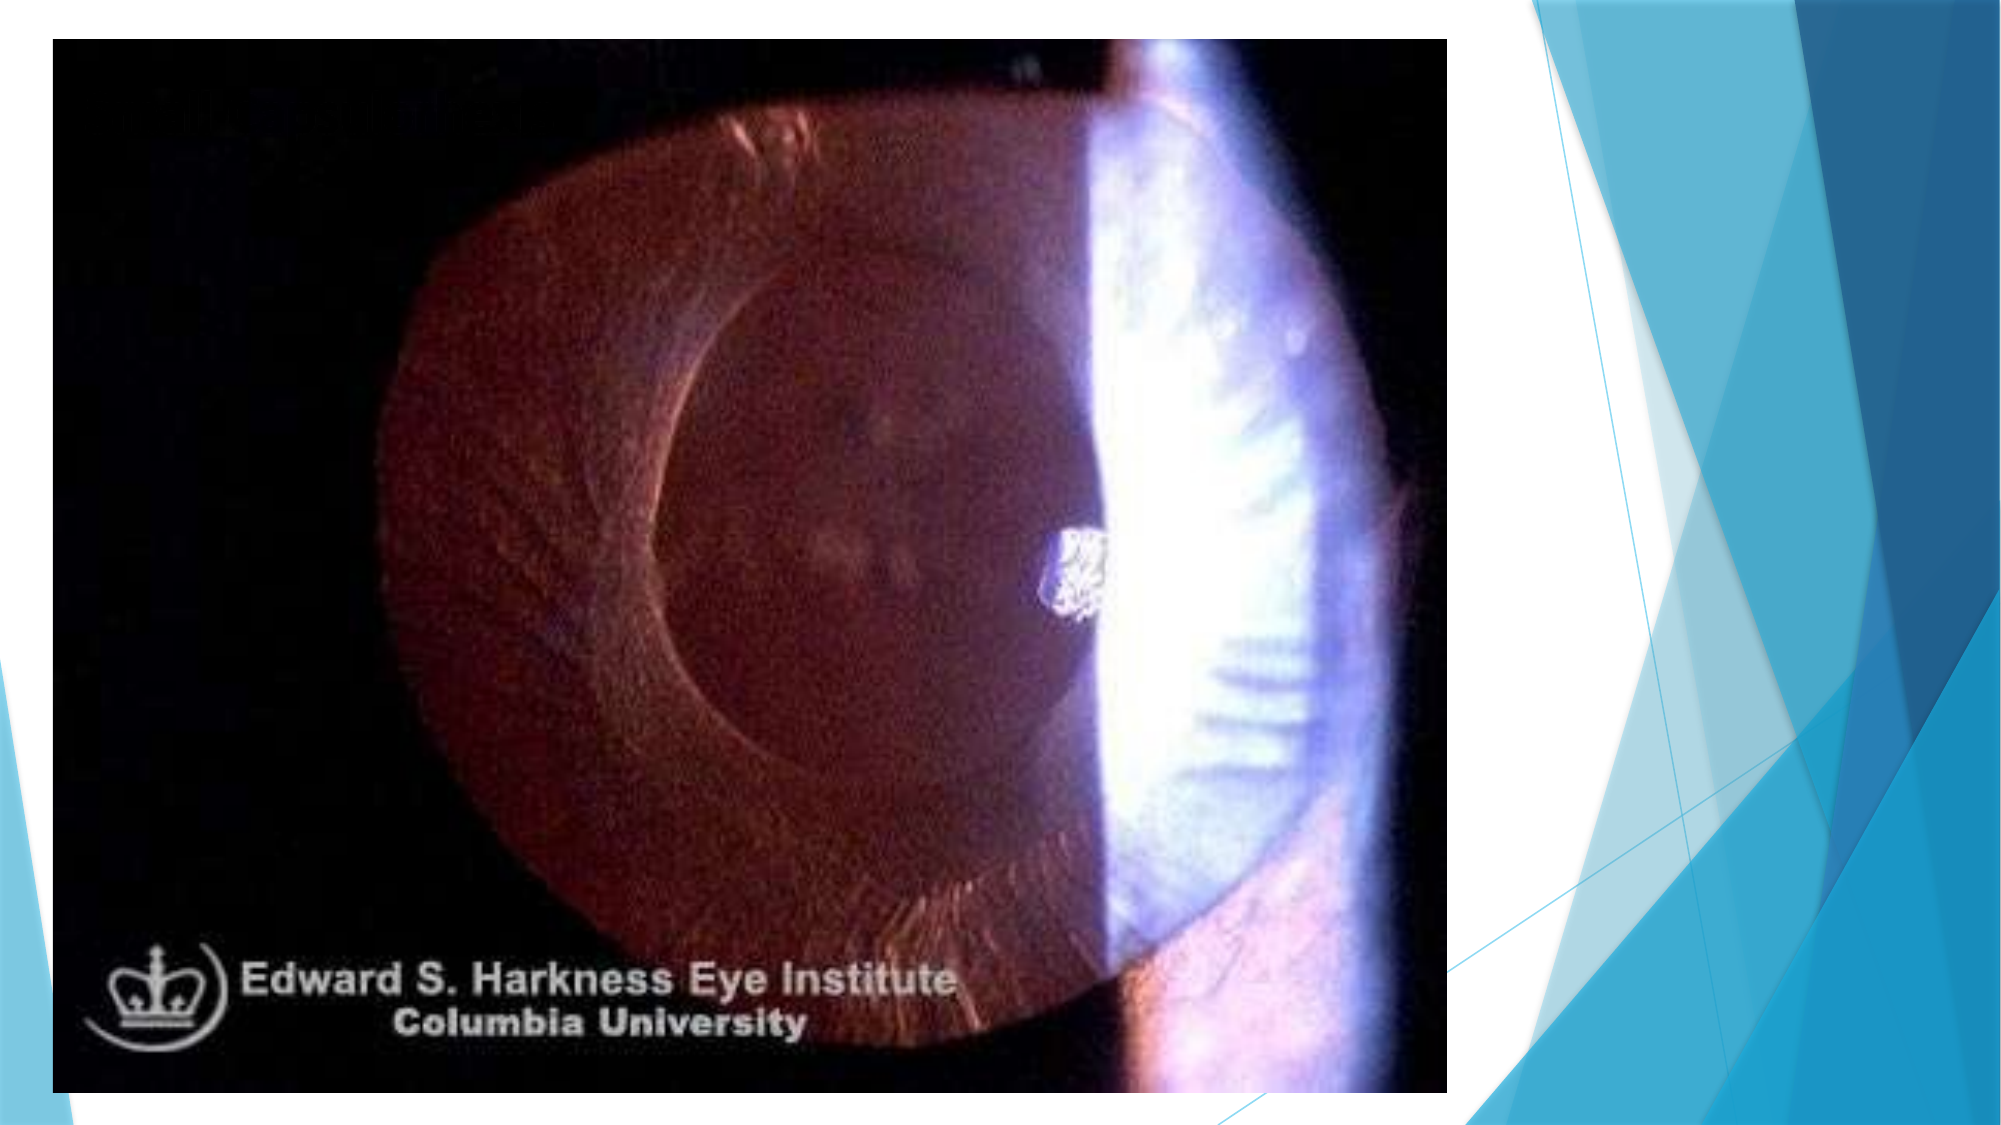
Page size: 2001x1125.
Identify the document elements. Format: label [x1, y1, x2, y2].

text_box [47, 38, 1448, 1093]
